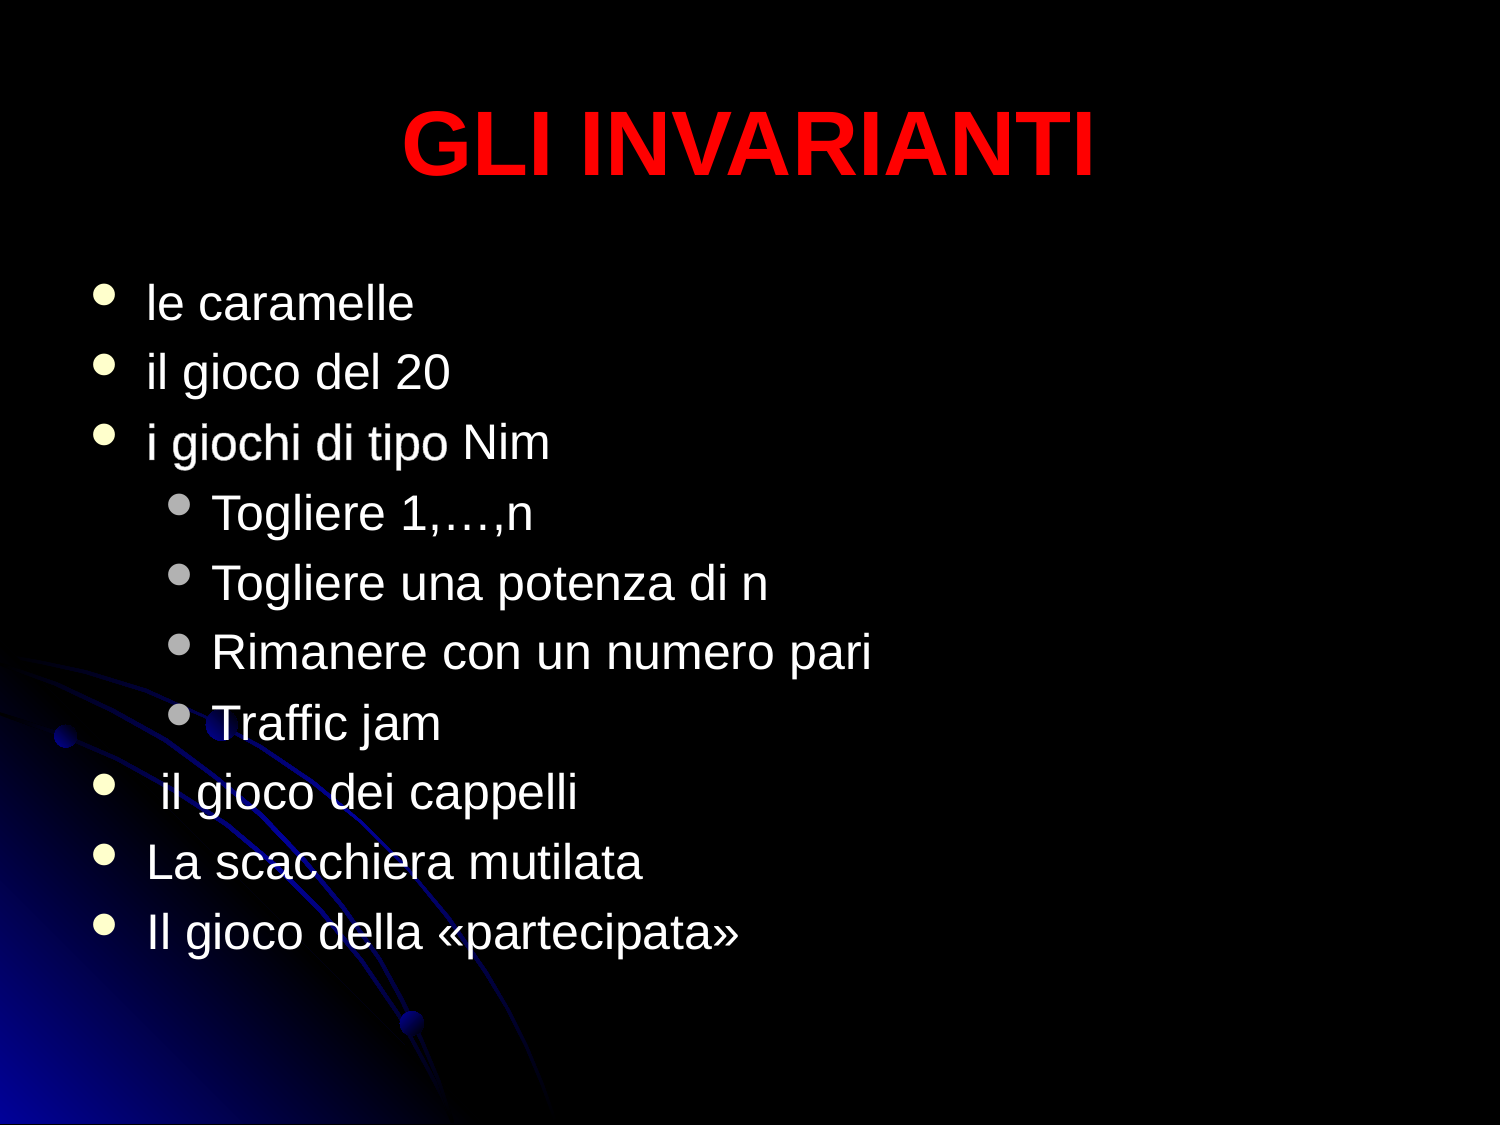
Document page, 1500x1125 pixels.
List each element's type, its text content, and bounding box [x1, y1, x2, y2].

title GLI INVARIANTI [75, 45, 1425, 233]
list le caramelle il gioco del 20 i giochi di tipo Nim Togliere 1,…,n Togliere una potenza di n Rimanere con un numero pari Traffic jam il gioco dei cappelli La scacchiera mutilata Il gioco della «partecipata» [75, 262, 1425, 1006]
